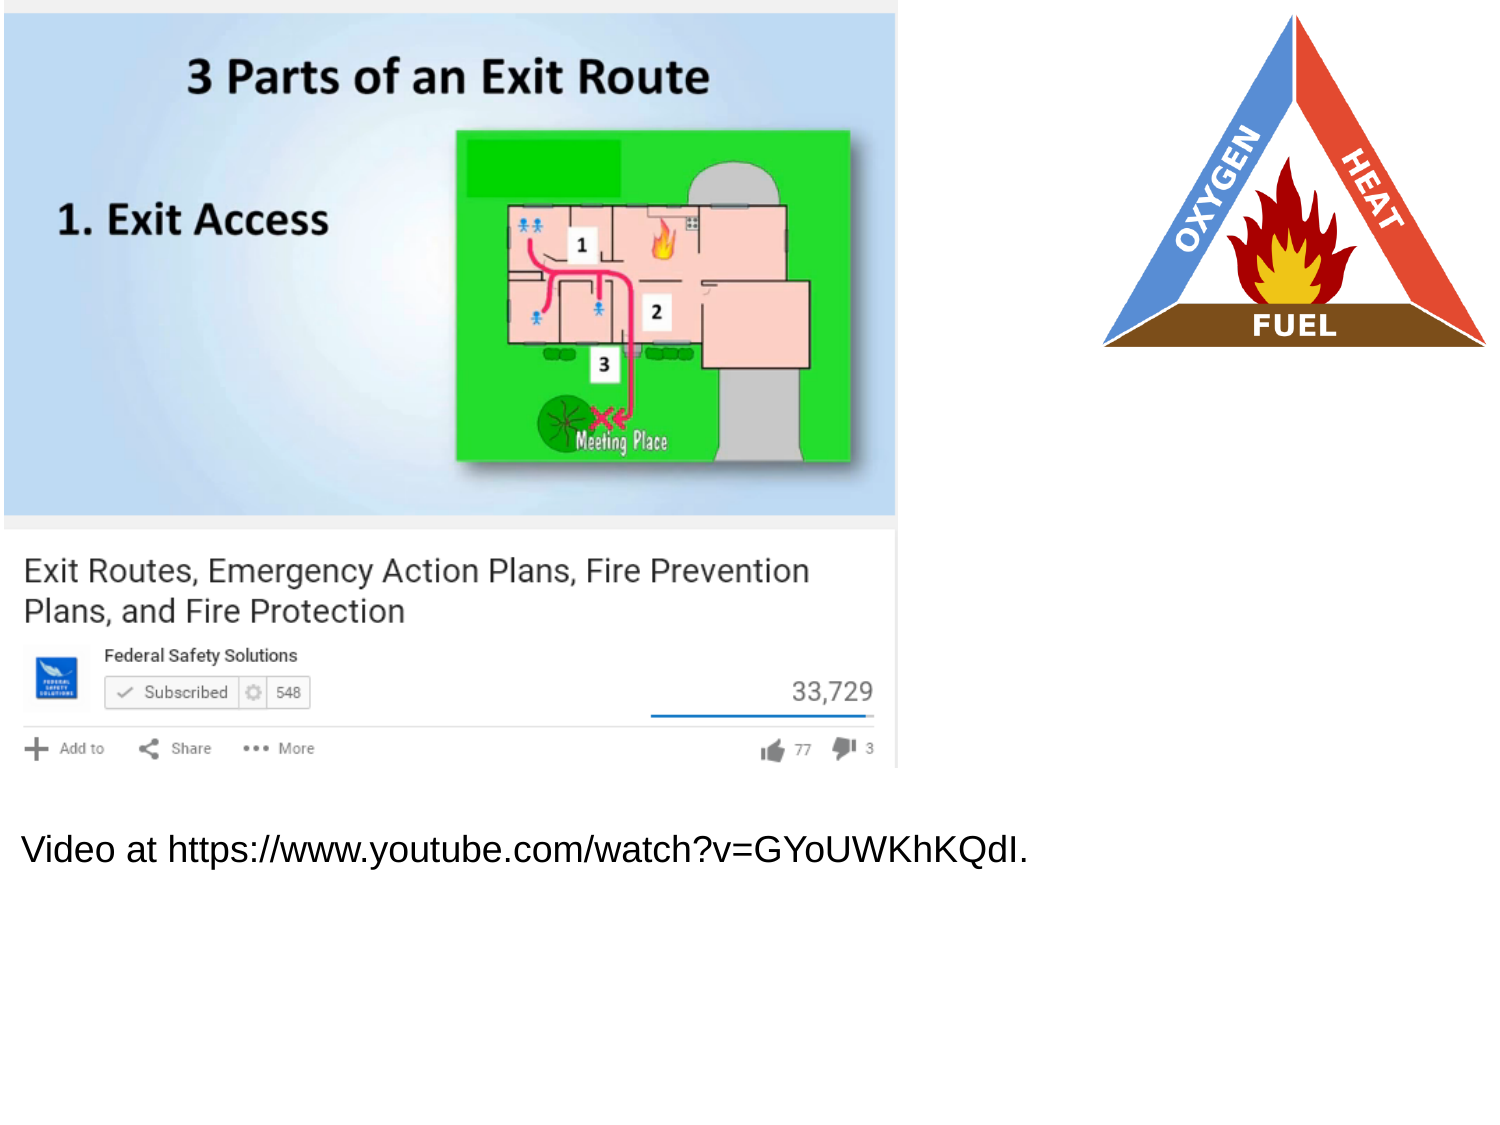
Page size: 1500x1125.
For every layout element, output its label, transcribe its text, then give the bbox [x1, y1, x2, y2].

text_box Video at https://www.youtube.com/watch?v=GYoUWKhKQdI. [6, 817, 1058, 878]
picture [3, 0, 898, 768]
picture [1086, 0, 1500, 362]
